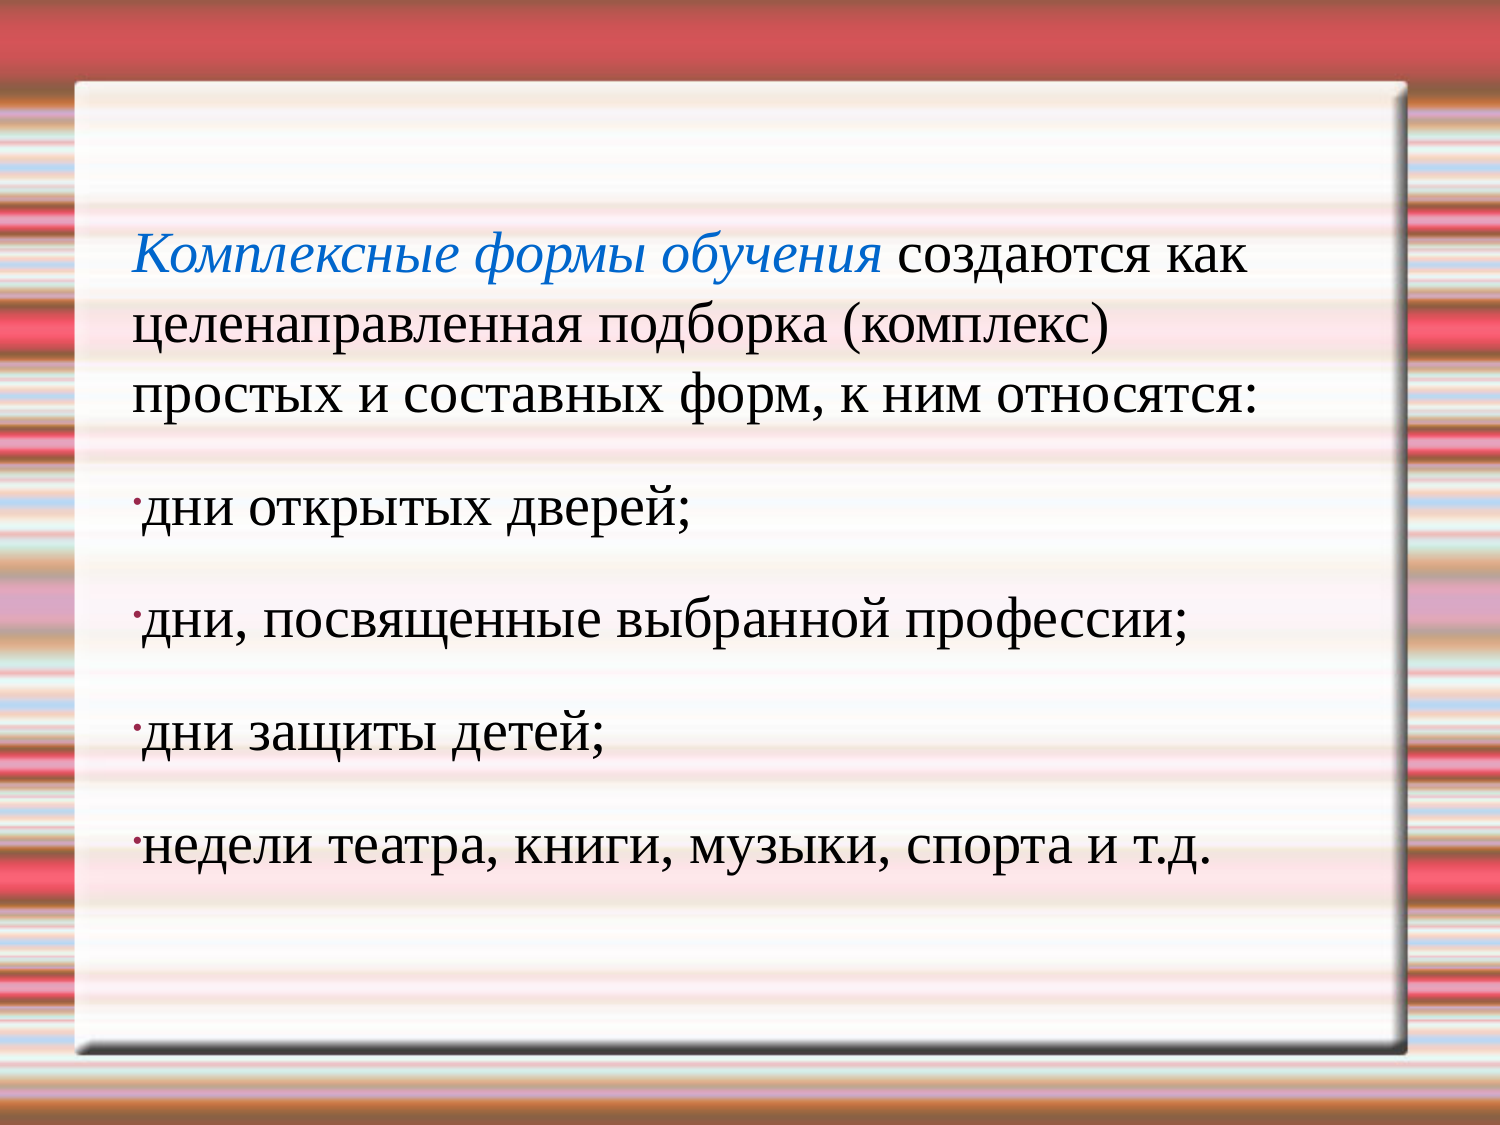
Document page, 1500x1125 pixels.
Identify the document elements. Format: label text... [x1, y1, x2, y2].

picture [0, 0, 1500, 1125]
list Комплексные формы обучения создаются как целенаправленная подборка (комплекс) простых и составных форм, к ним относятся: дни открытых дверей; дни, посвященные выбранной профессии; дни защиты детей; недели театра, книги, музыки, спорта и т.д. [118, 206, 1329, 1125]
